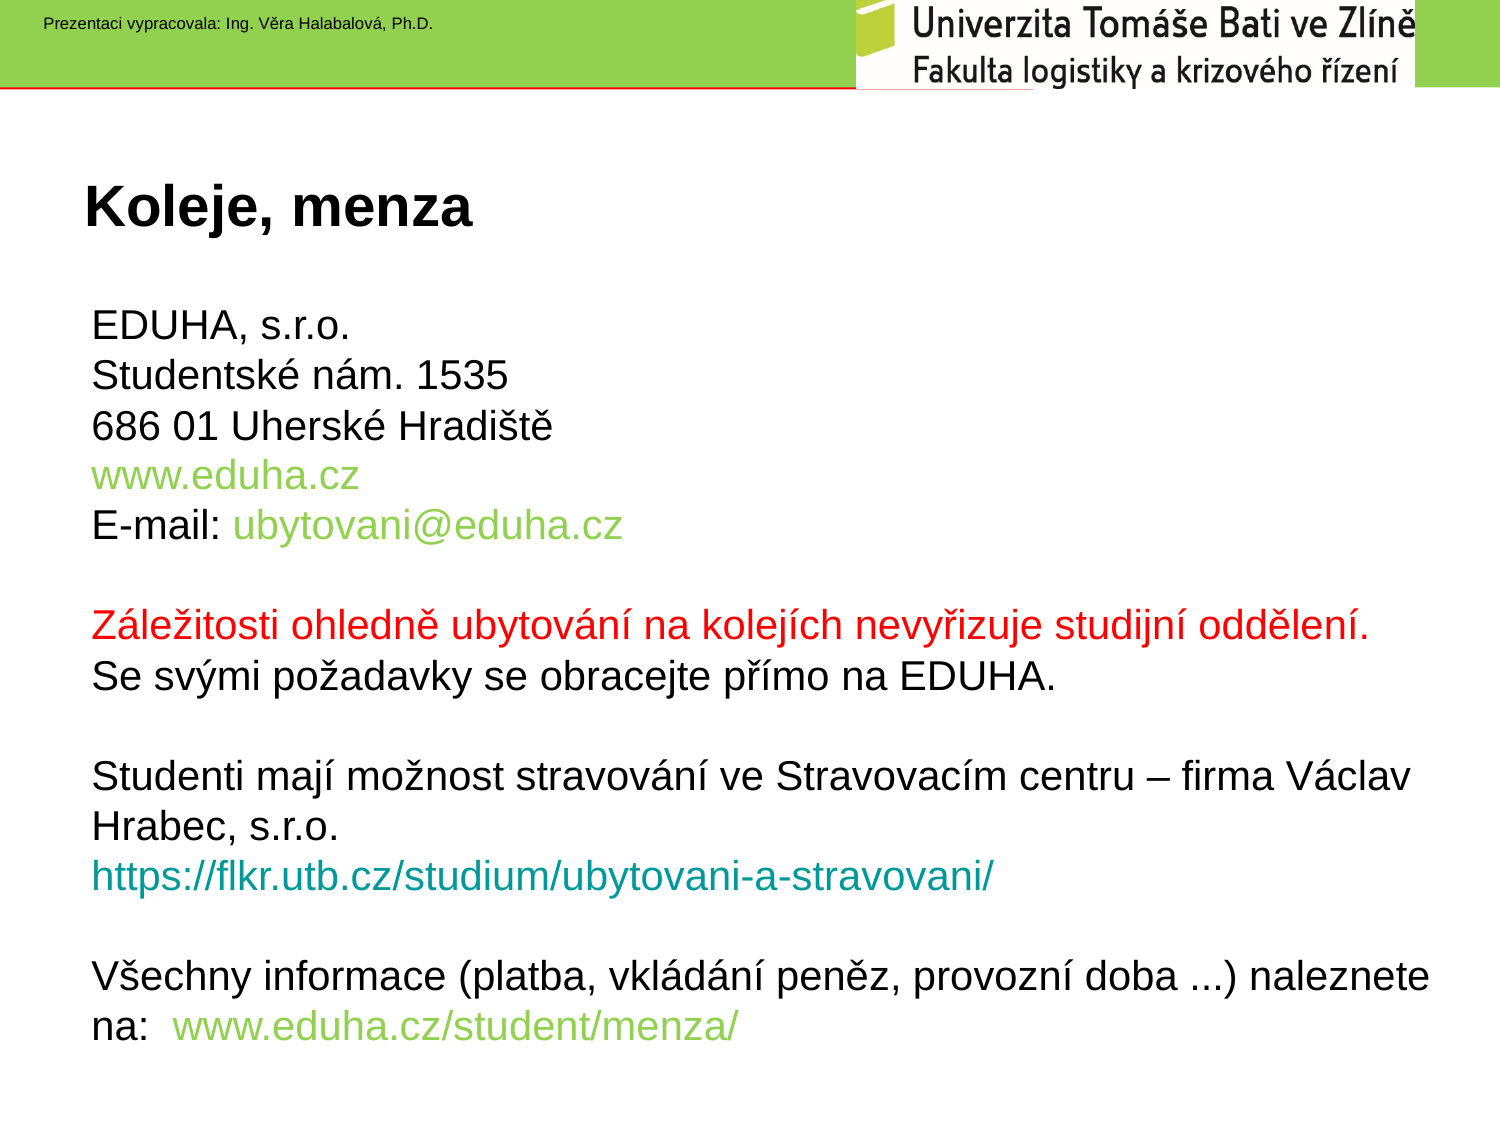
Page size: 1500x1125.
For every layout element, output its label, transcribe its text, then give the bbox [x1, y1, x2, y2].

text_box [1415, 0, 1500, 88]
footer Prezentaci vypracovala: Ing. Věra Halabalová, Ph.D. [1, 5, 477, 84]
text_box [0, 0, 856, 88]
text_box Koleje, menza [53, 160, 1436, 246]
text_box EDUHA, s.r.o. Studentské nám. 1535 686 01 Uherské Hradiště www.eduha.cz E-mail: ubytovani@eduha.cz Záležitosti ohledně ubytování na kolejích nevyřizuje studijní oddělení. Se svými požadavky se obracejte přímo na EDUHA. Studenti mají možnost stravování ve Stravovacím centru – firma Václav Hrabec, s.r.o. https://flkr.utb.cz/studium/ubytovani-a-stravovani/ Všechny informace (platba, vkládání peněz, provozní doba ...) naleznete na: www.eduha.cz/student/menza/ [76, 290, 1447, 1056]
picture [856, 0, 1415, 89]
